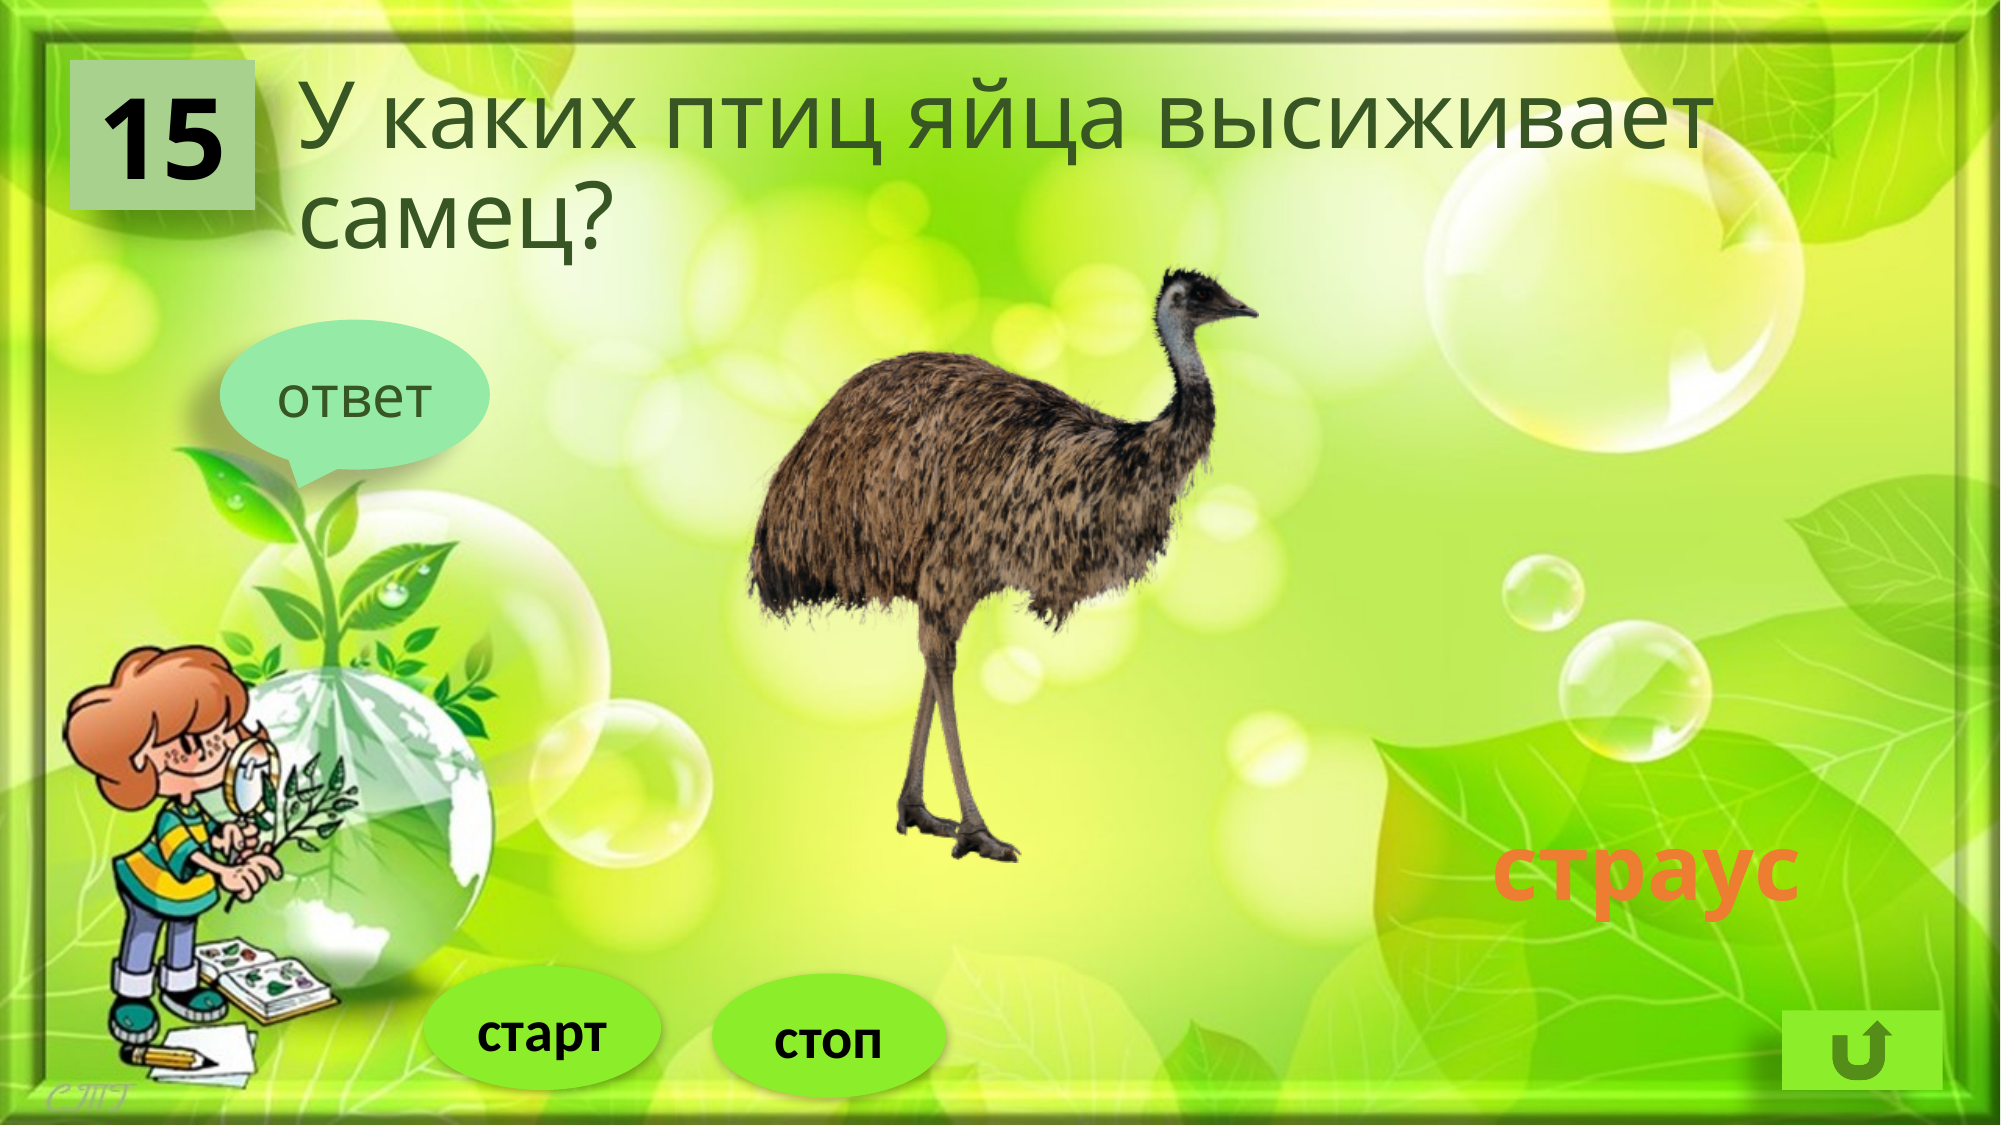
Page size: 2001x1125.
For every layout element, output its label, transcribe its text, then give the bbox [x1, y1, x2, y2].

text_box [1781, 1009, 1944, 1091]
text_box стоп [711, 972, 948, 1099]
title У каких птиц яйца высиживает самец? [282, 59, 1928, 278]
picture [0, 0, 2001, 1125]
text_box 15 [69, 59, 256, 211]
text_box ответ [218, 318, 491, 490]
text_box страус [1476, 801, 1817, 926]
text_box старт [422, 964, 663, 1092]
